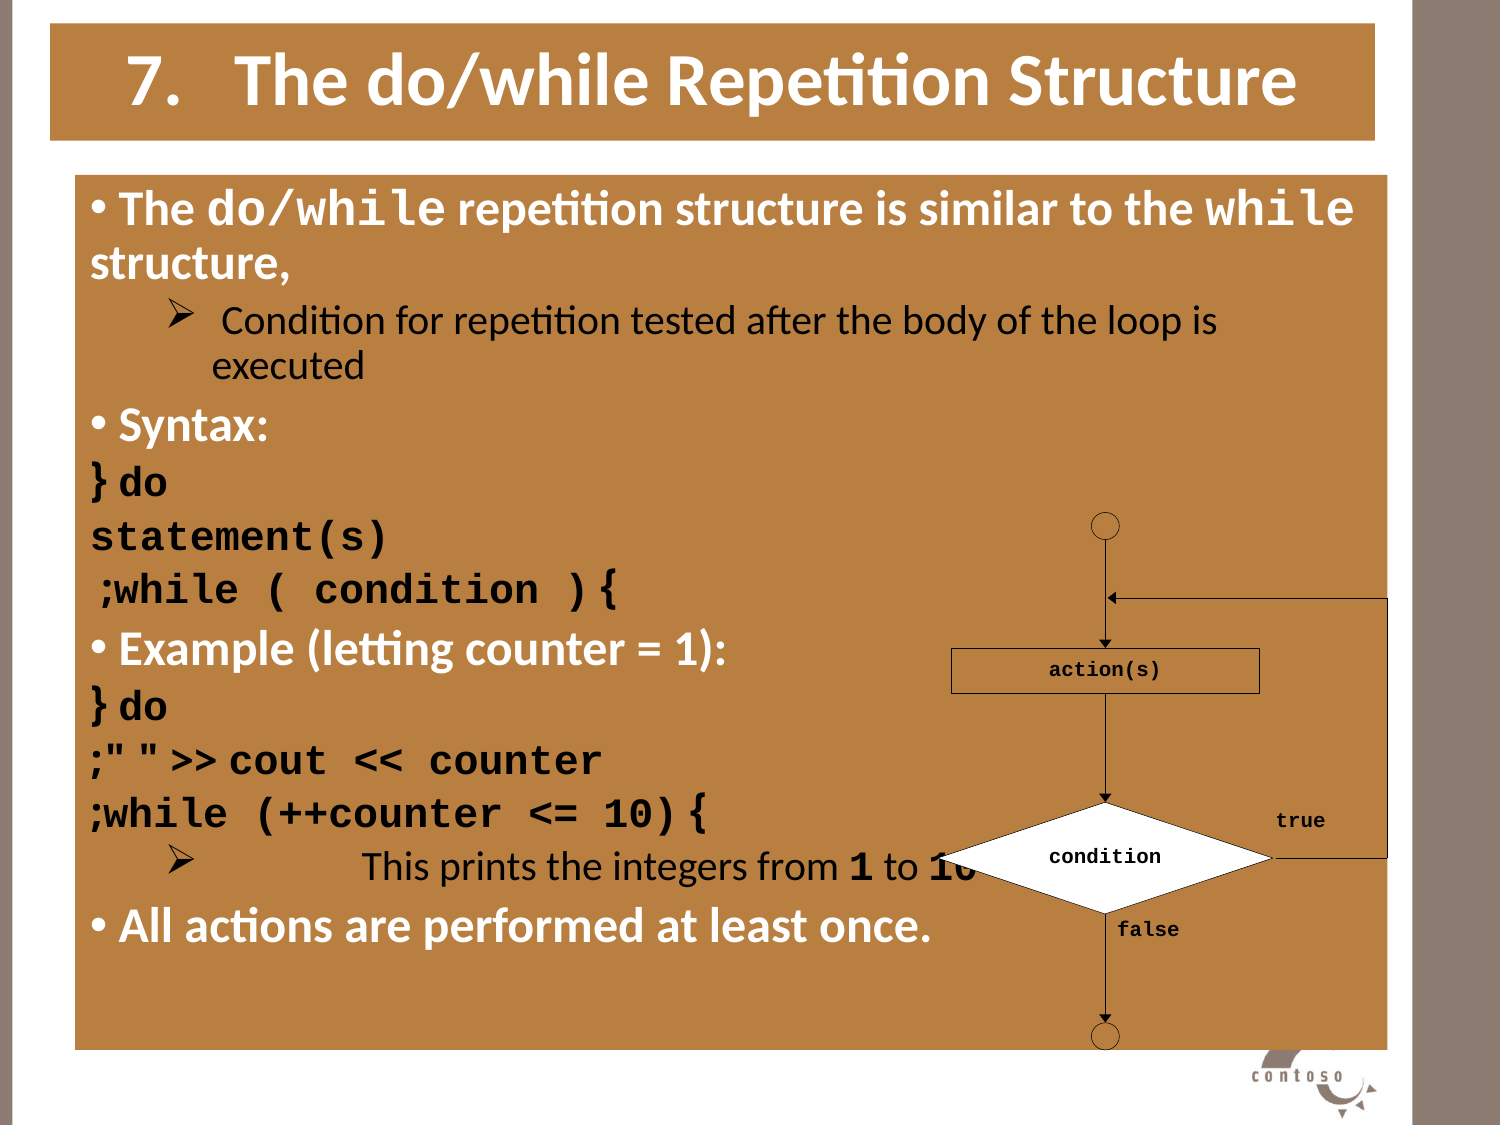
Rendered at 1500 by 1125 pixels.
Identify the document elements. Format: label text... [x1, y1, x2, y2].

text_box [937, 512, 1388, 1051]
list 7. The do/while Repetition Structure [50, 23, 1375, 141]
list The do/while repetition structure is similar to the while structure, Condition for repetition tested after the body of the loop is executed Syntax: do { statement(s) } while ( condition ); Example (letting counter = 1): do { cout << counter << " "; } while (++counter <= 10); This prints the integers from 1 to 10 All actions are performed at least once. [75, 174, 1388, 1050]
